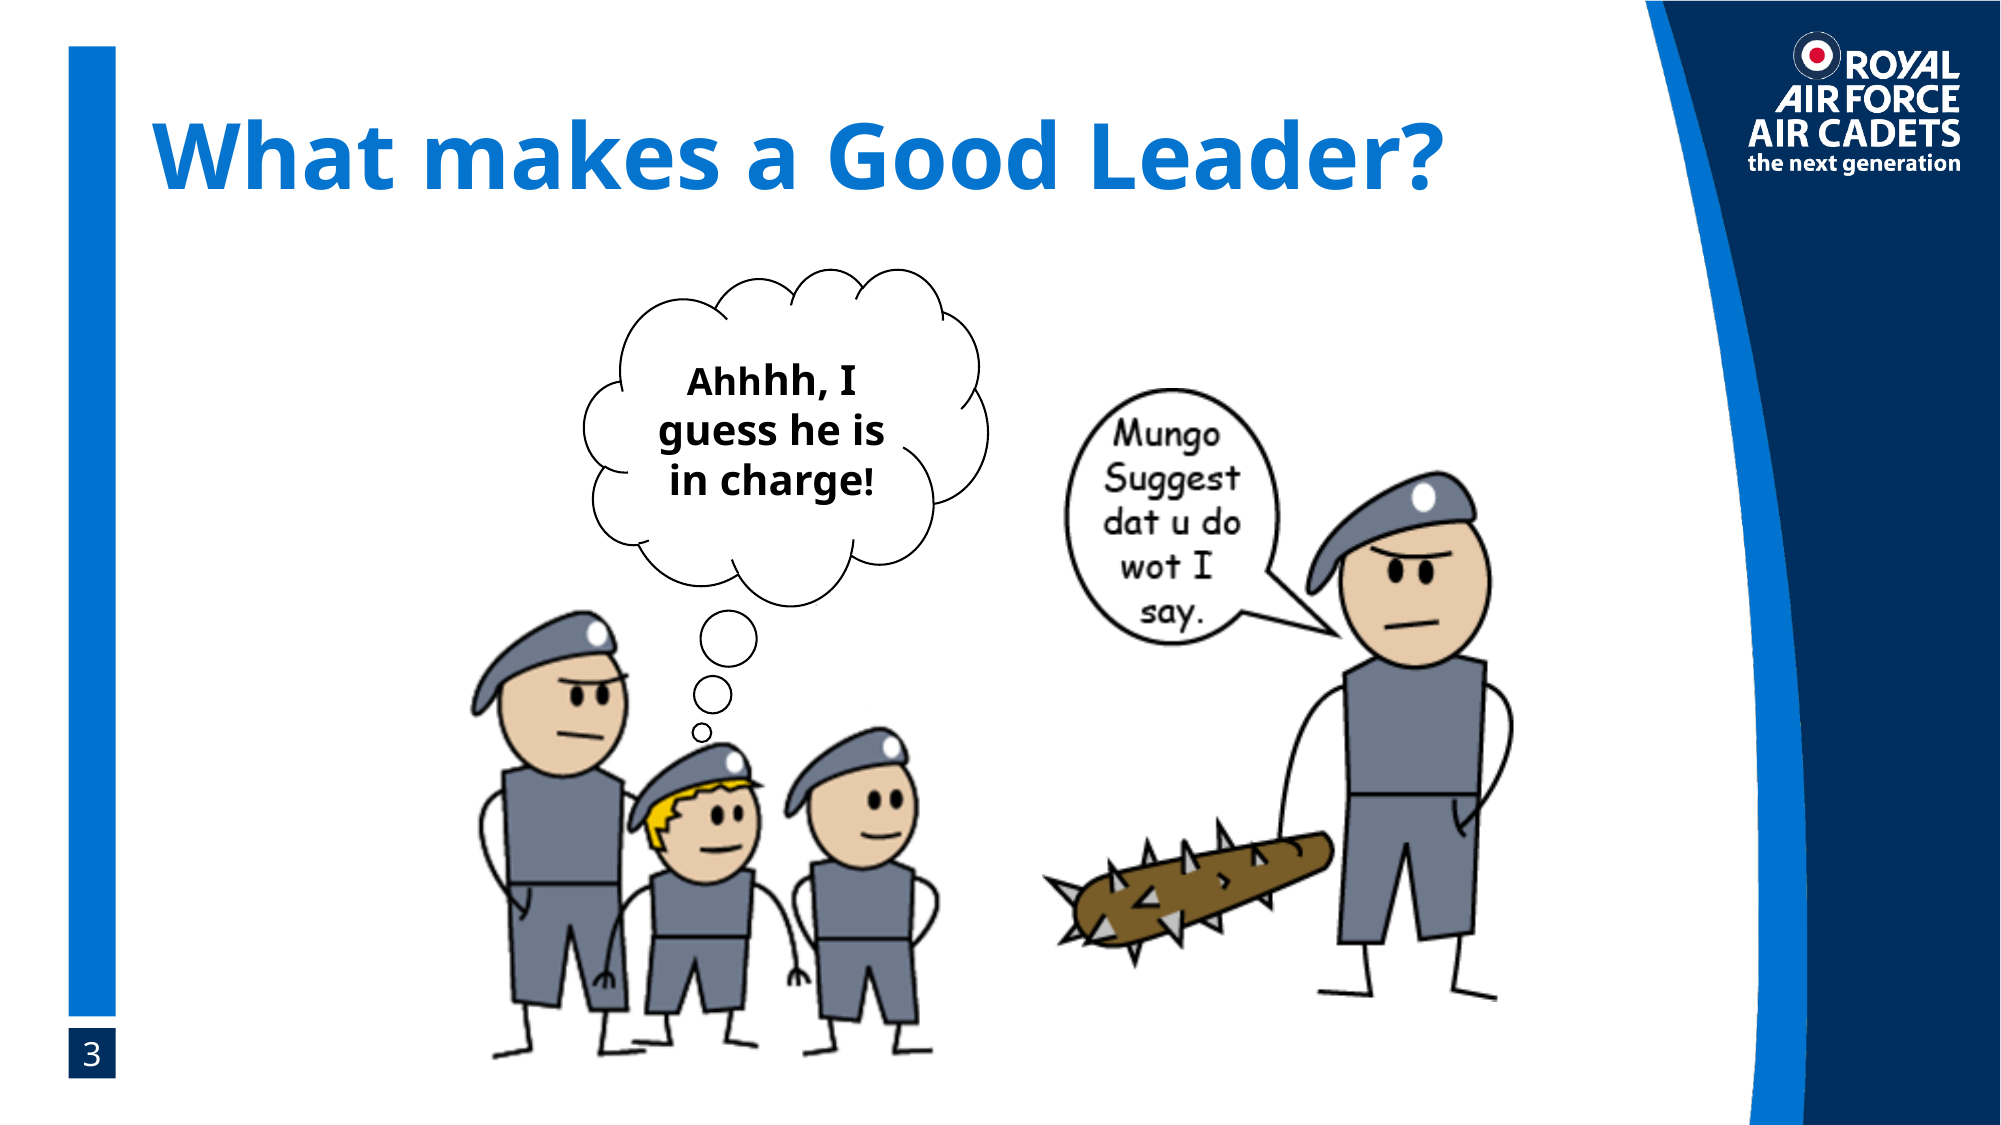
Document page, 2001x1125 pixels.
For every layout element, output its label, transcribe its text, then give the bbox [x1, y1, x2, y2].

picture [1042, 388, 1516, 1002]
title What makes a Good Leader? [137, 51, 1614, 269]
text_box Ahhhh, I guess he is in charge! [582, 269, 990, 576]
picture [427, 576, 988, 1099]
picture [1616, 2, 2001, 1124]
